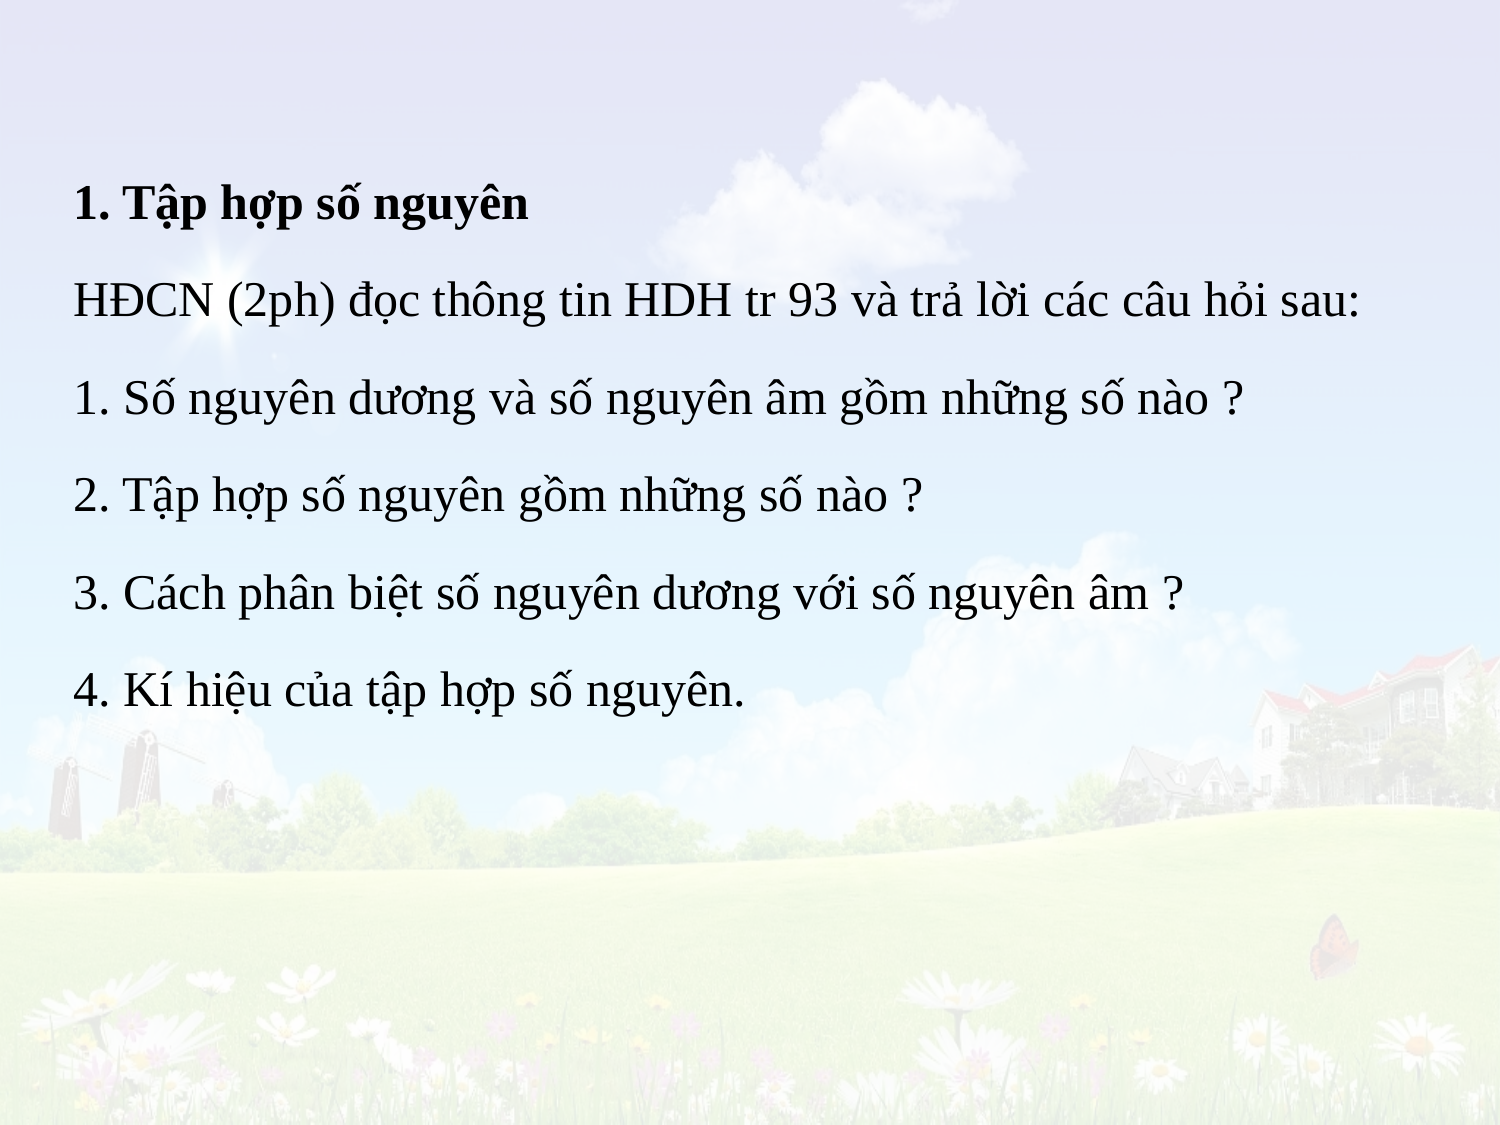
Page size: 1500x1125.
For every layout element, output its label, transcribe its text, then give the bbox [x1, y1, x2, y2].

text_box 1. Tập hợp số nguyên HĐCN (2ph) đọc thông tin HDH tr 93 và trả lời các câu hỏi sau: 1. Số nguyên dương và số nguyên âm gồm những số nào ? 2. Tập hợp số nguyên gồm những số nào ? 3. Cách phân biệt số nguyên dương với số nguyên âm ? 4. Kí hiệu của tập hợp số nguyên. [58, 161, 1489, 725]
